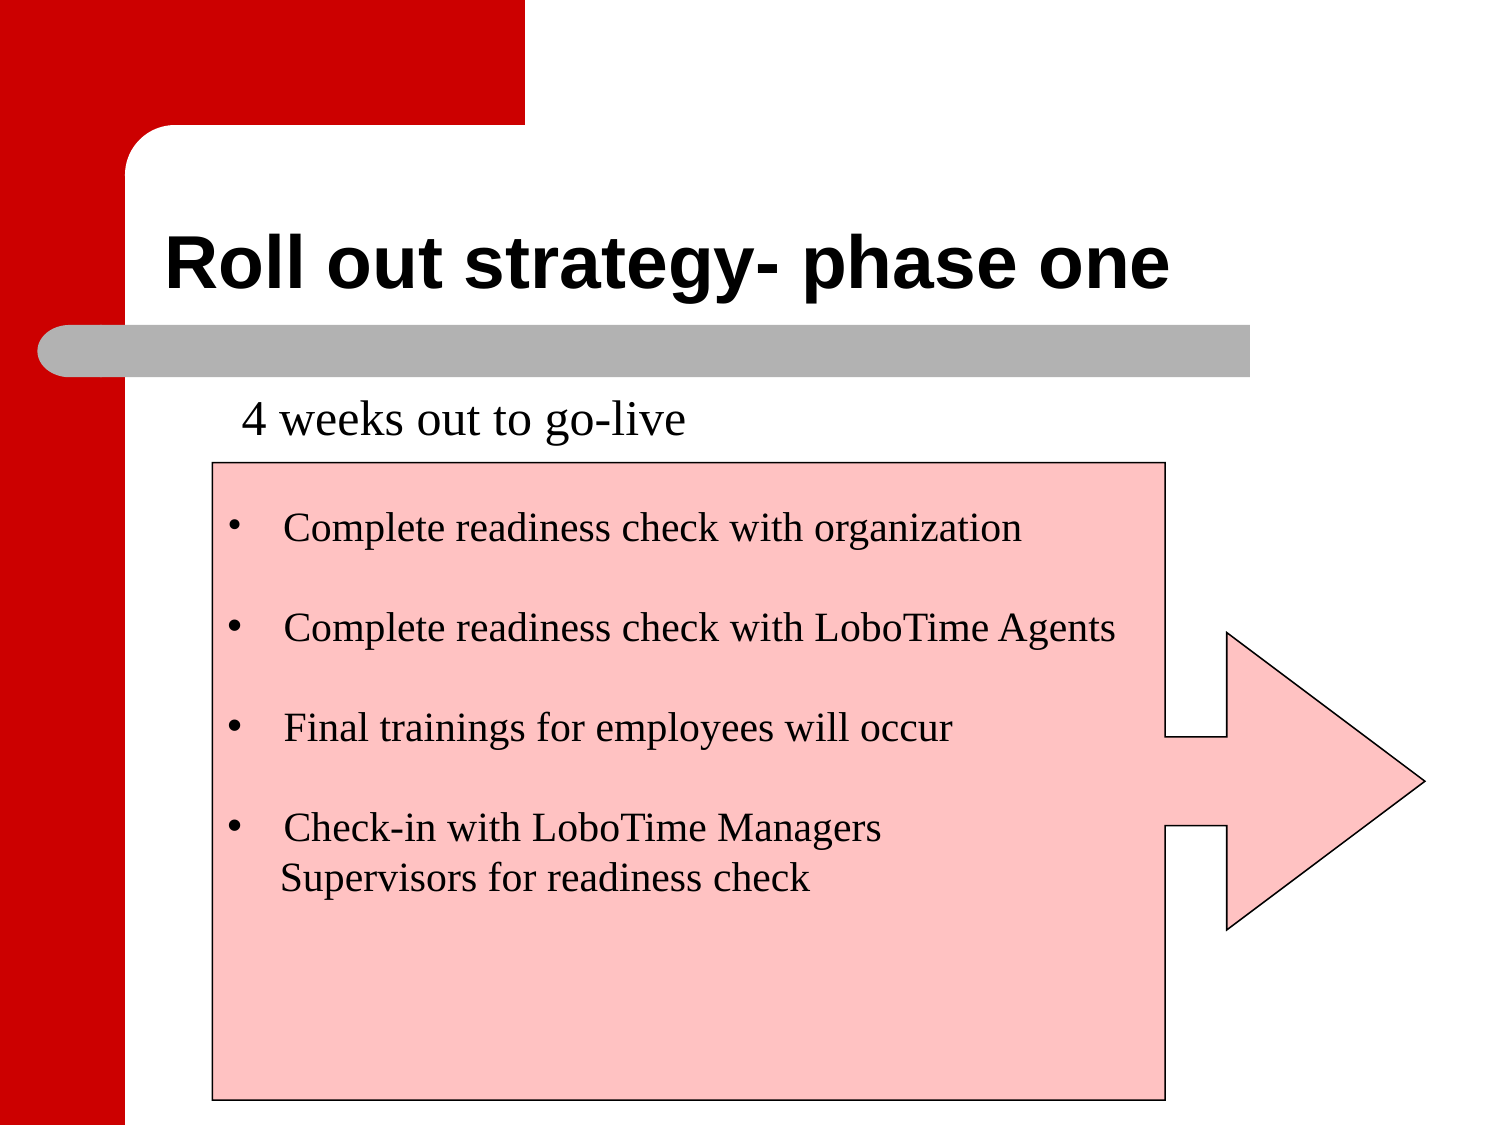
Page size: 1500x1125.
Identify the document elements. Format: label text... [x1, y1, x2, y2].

text_box Complete readiness check with organization Complete readiness check with LoboTime Agents Final trainings for employees will occur Check-in with LoboTime Managers Supervisors for readiness check [212, 462, 1425, 1101]
title Roll out strategy- phase one [149, 124, 1463, 313]
text_box 4 weeks out to go-live [226, 378, 702, 453]
